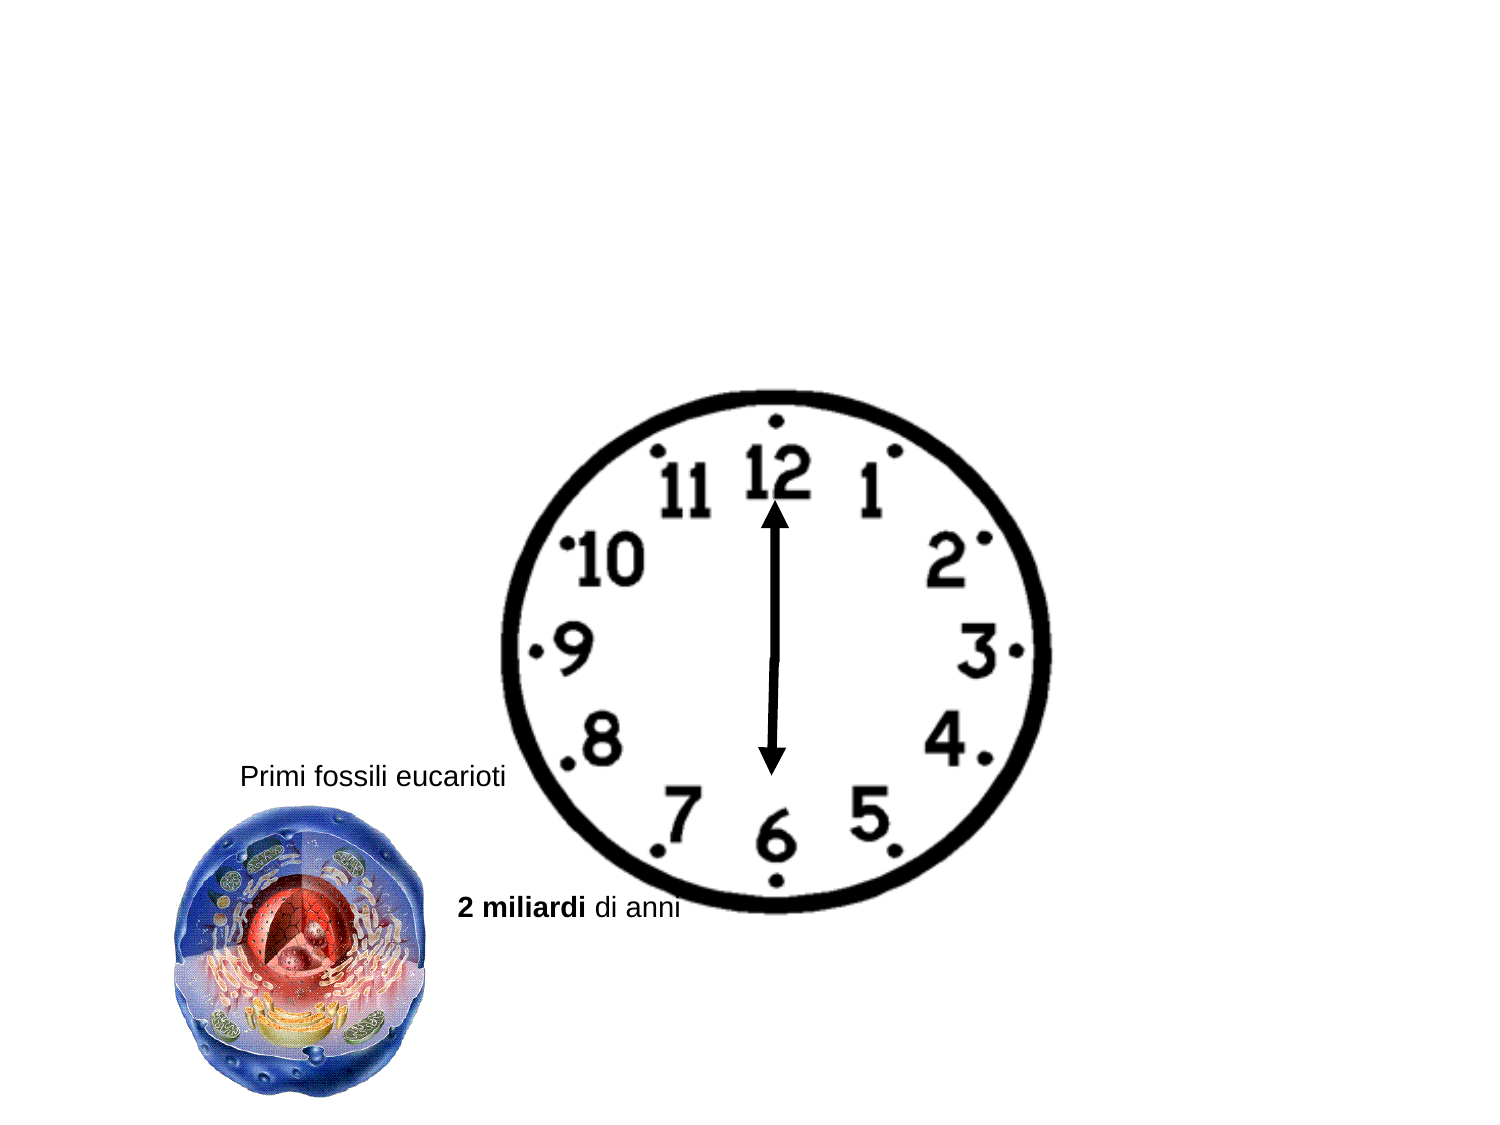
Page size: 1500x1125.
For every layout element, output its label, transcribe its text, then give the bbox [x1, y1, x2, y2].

picture [165, 799, 438, 1101]
text_box Primi fossili eucarioti [225, 749, 494, 800]
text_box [499, 387, 1063, 924]
text_box 2 miliardi di anni [442, 881, 500, 932]
